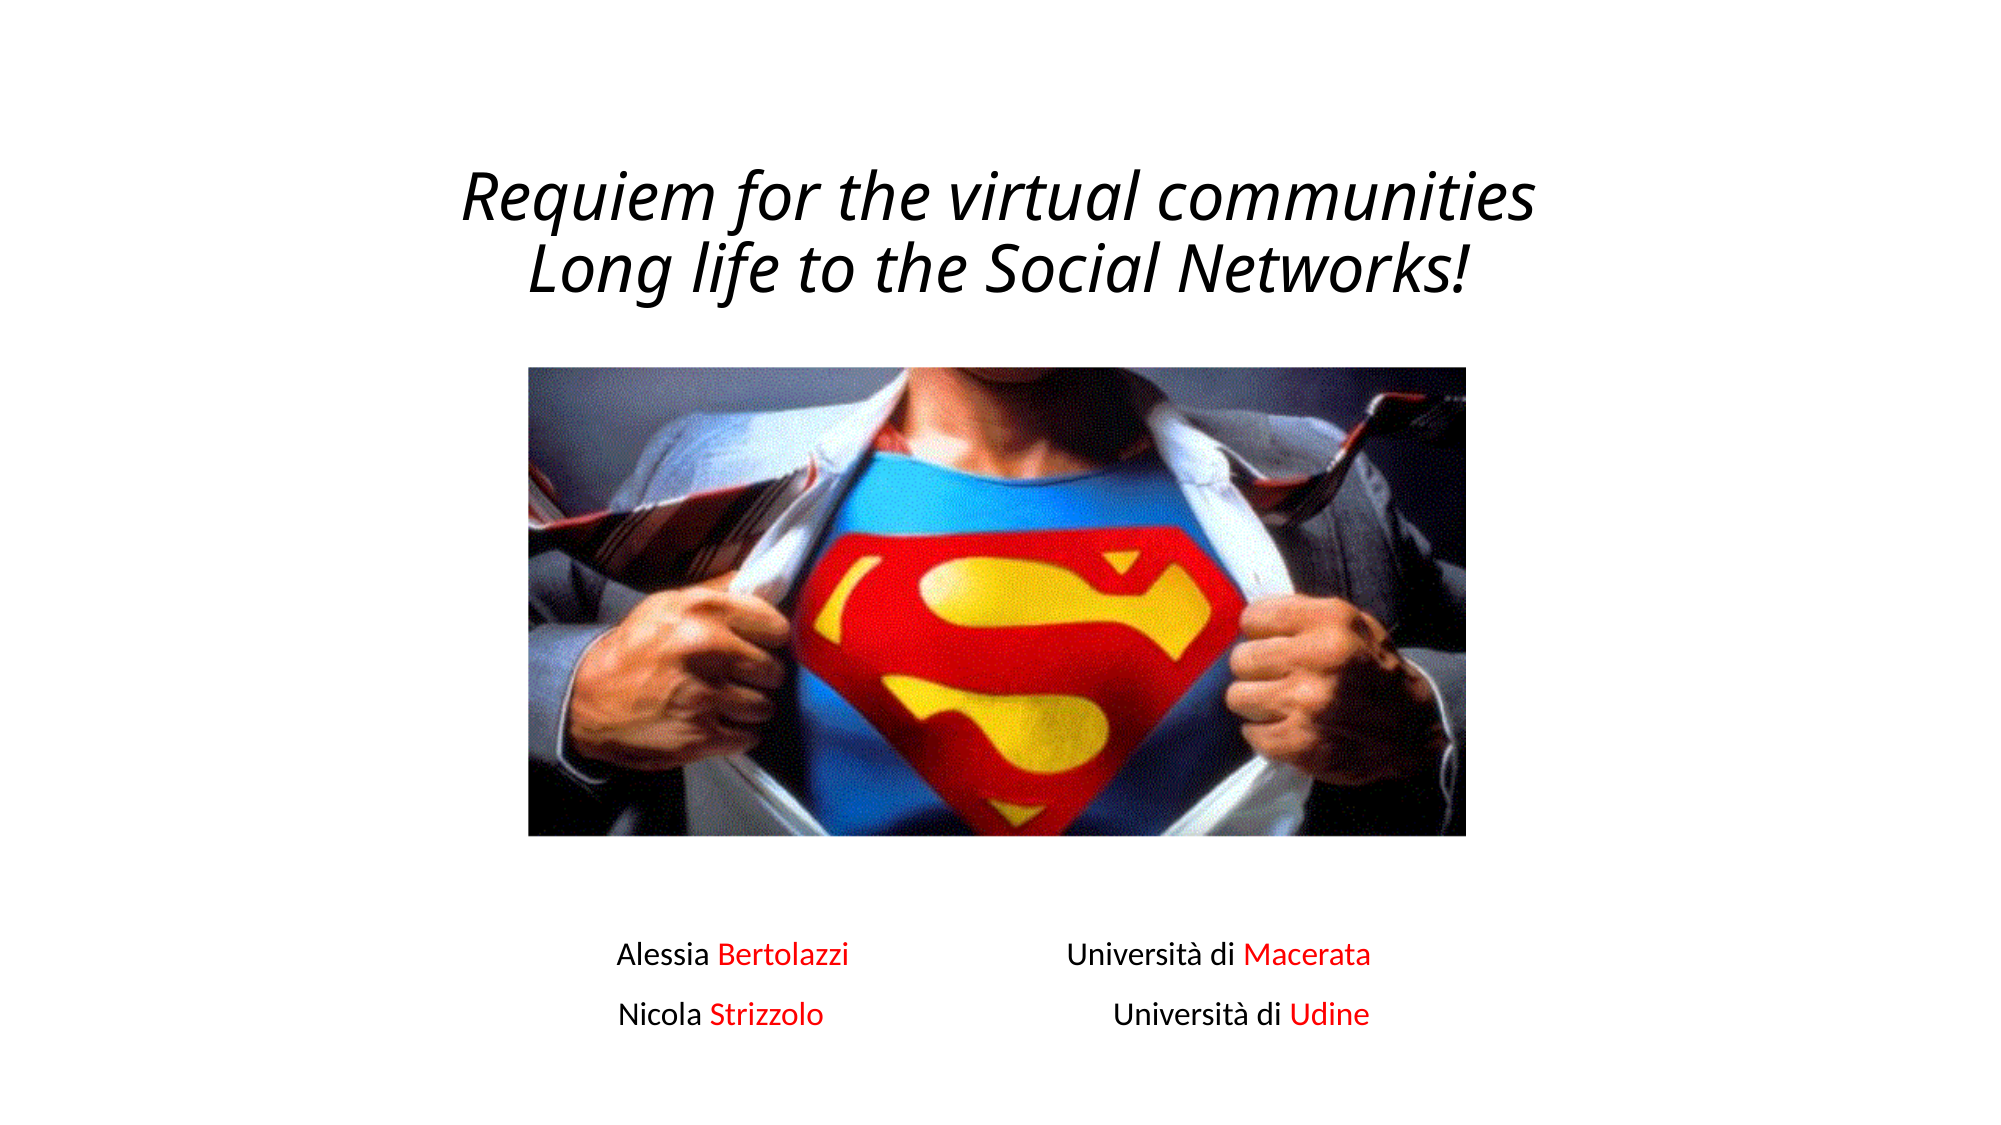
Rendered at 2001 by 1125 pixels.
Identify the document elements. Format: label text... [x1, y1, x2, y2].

picture [527, 366, 1466, 838]
title Requiem for the virtual communities Long life to the Social Networks! [362, 123, 1638, 365]
text_box Alessia Bertolazzi Università di Macerata Nicola Strizzolo Università di Udine [409, 905, 1579, 1040]
